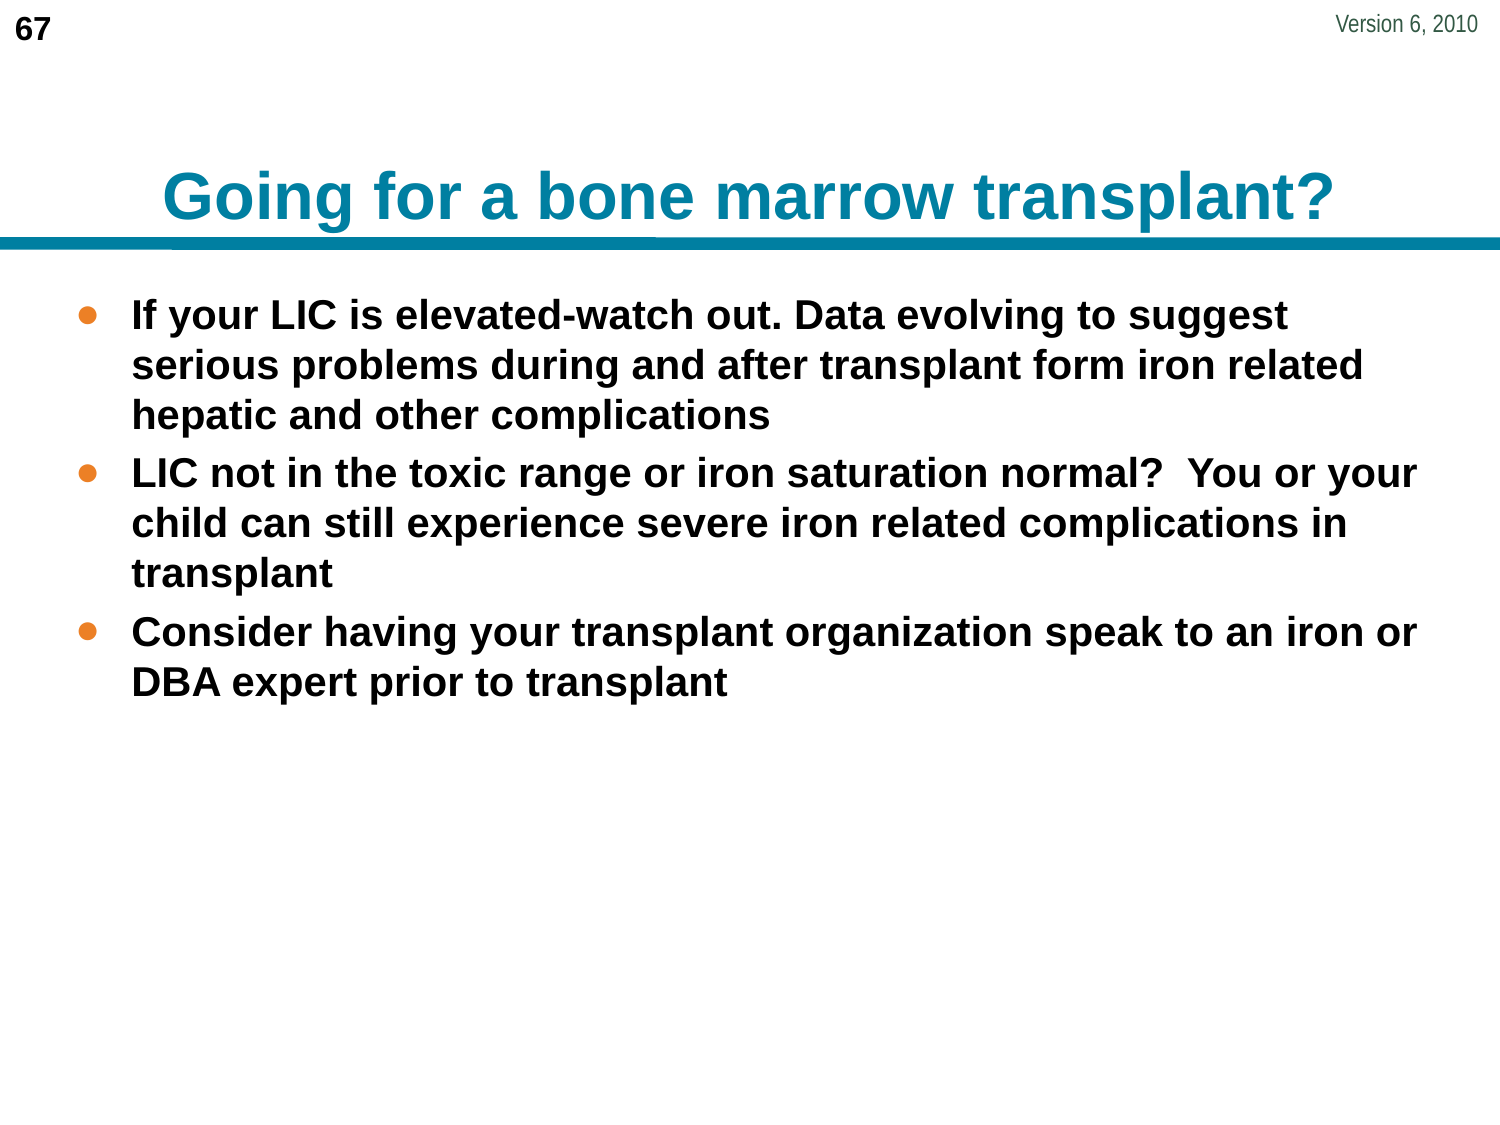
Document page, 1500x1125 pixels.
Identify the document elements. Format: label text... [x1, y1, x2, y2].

list If your LIC is elevated-watch out. Data evolving to suggest serious problems during and after transplant form iron related hepatic and other complications LIC not in the toxic range or iron saturation normal? You or your child can still experience severe iron related complications in transplant Consider having your transplant organization speak to an iron or DBA expert prior to transplant [74, 287, 1426, 1083]
title Going for a bone marrow transplant? [74, 44, 1426, 233]
